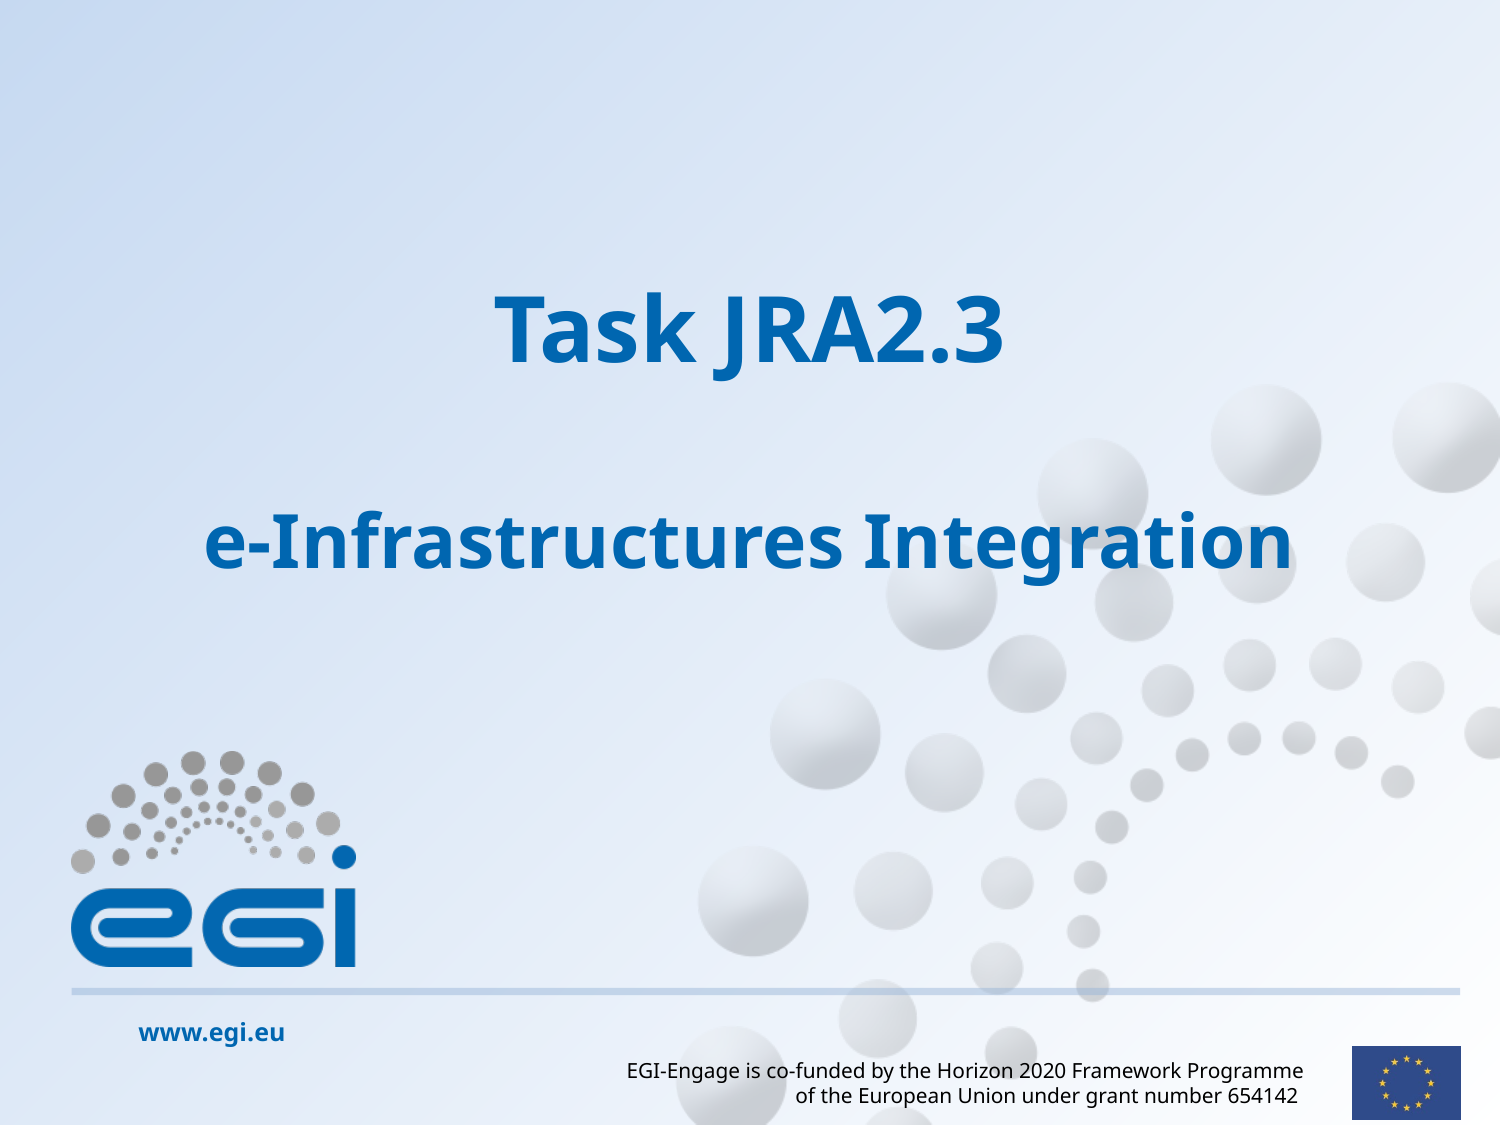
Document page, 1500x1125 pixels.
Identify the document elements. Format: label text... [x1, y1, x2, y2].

picture [0, 0, 1500, 1125]
title Task JRA2.3 [112, 208, 1388, 420]
text_box e-Infrastructures Integration [112, 420, 1388, 657]
